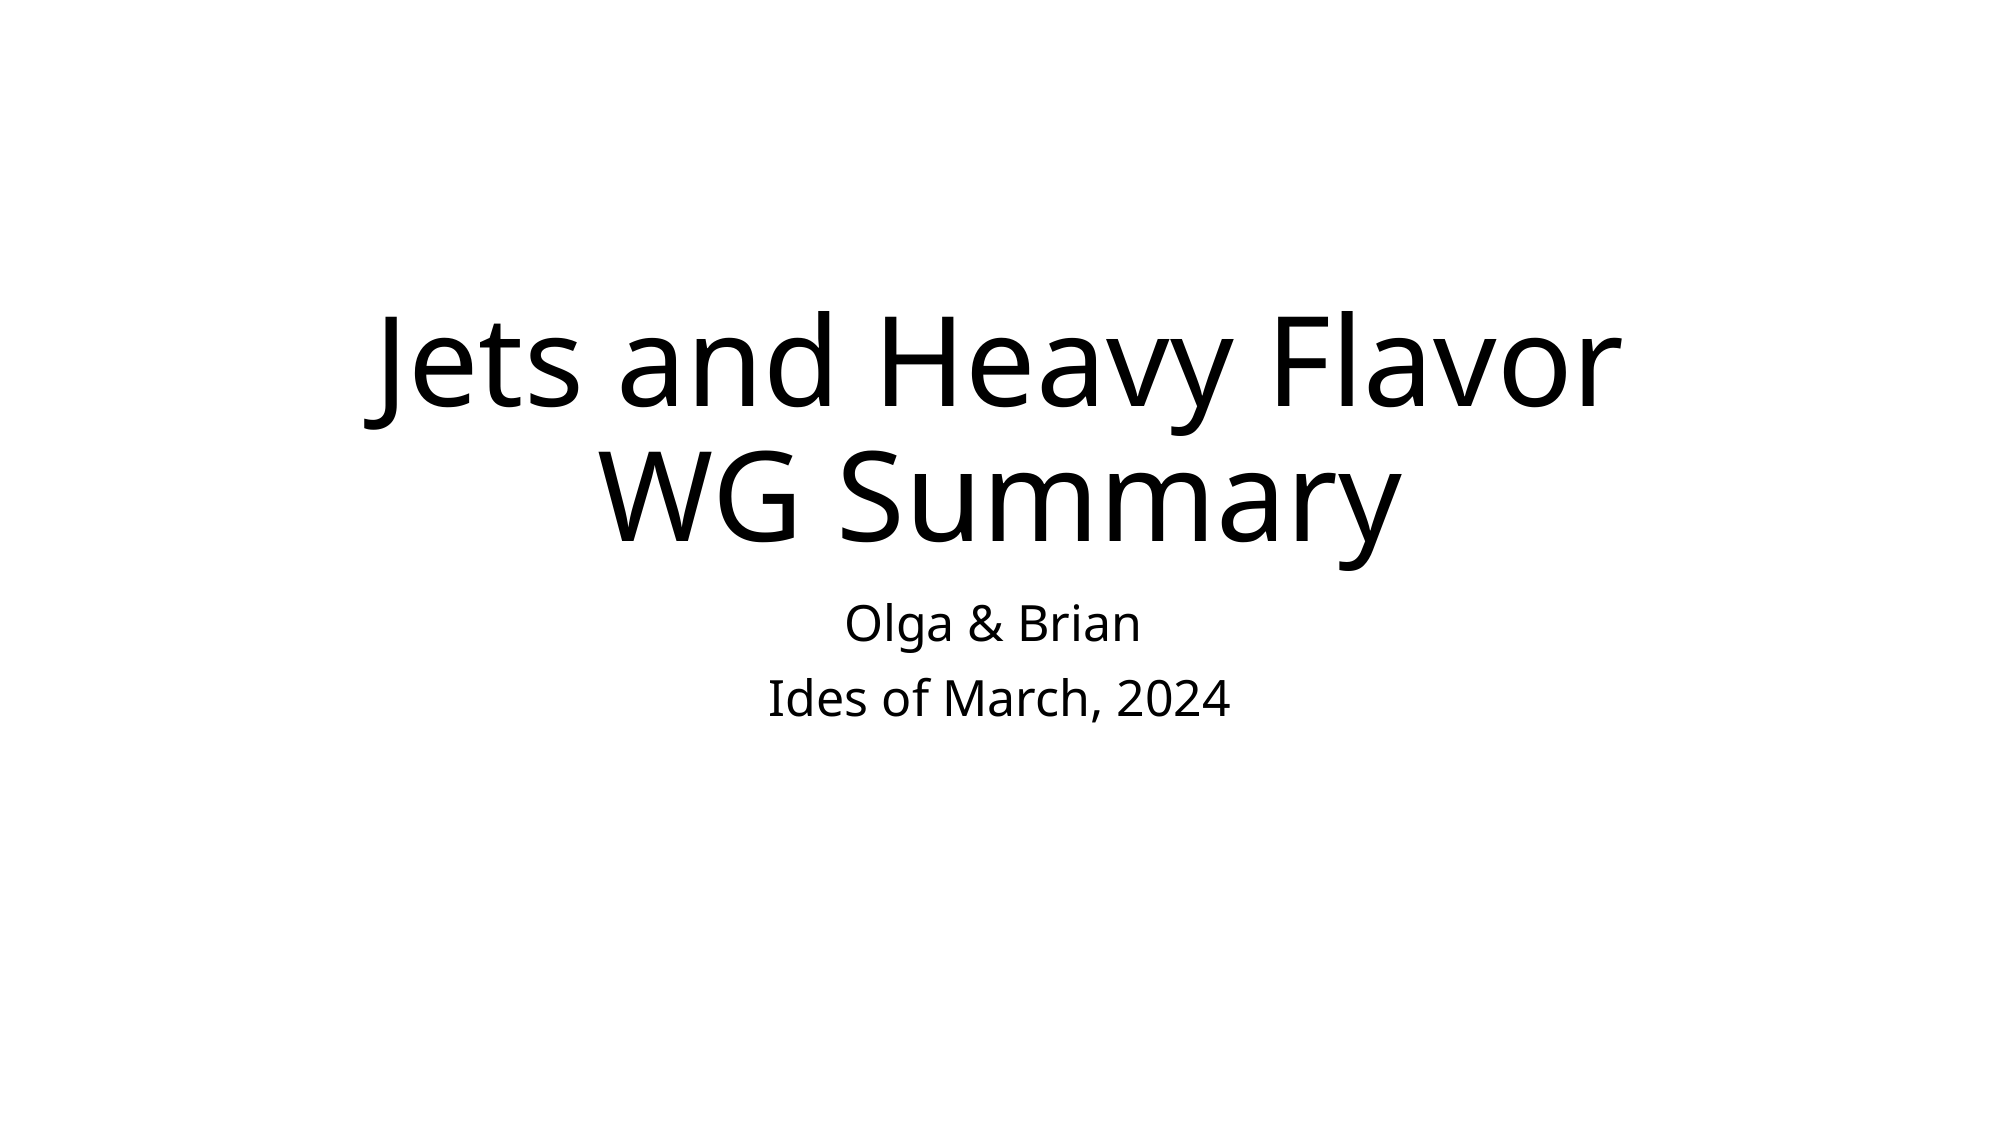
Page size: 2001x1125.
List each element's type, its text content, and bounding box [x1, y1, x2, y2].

title Jets and Heavy Flavor WG Summary [249, 184, 1750, 576]
subtitle Olga & Brian Ides of March, 2024 [249, 590, 1750, 863]
